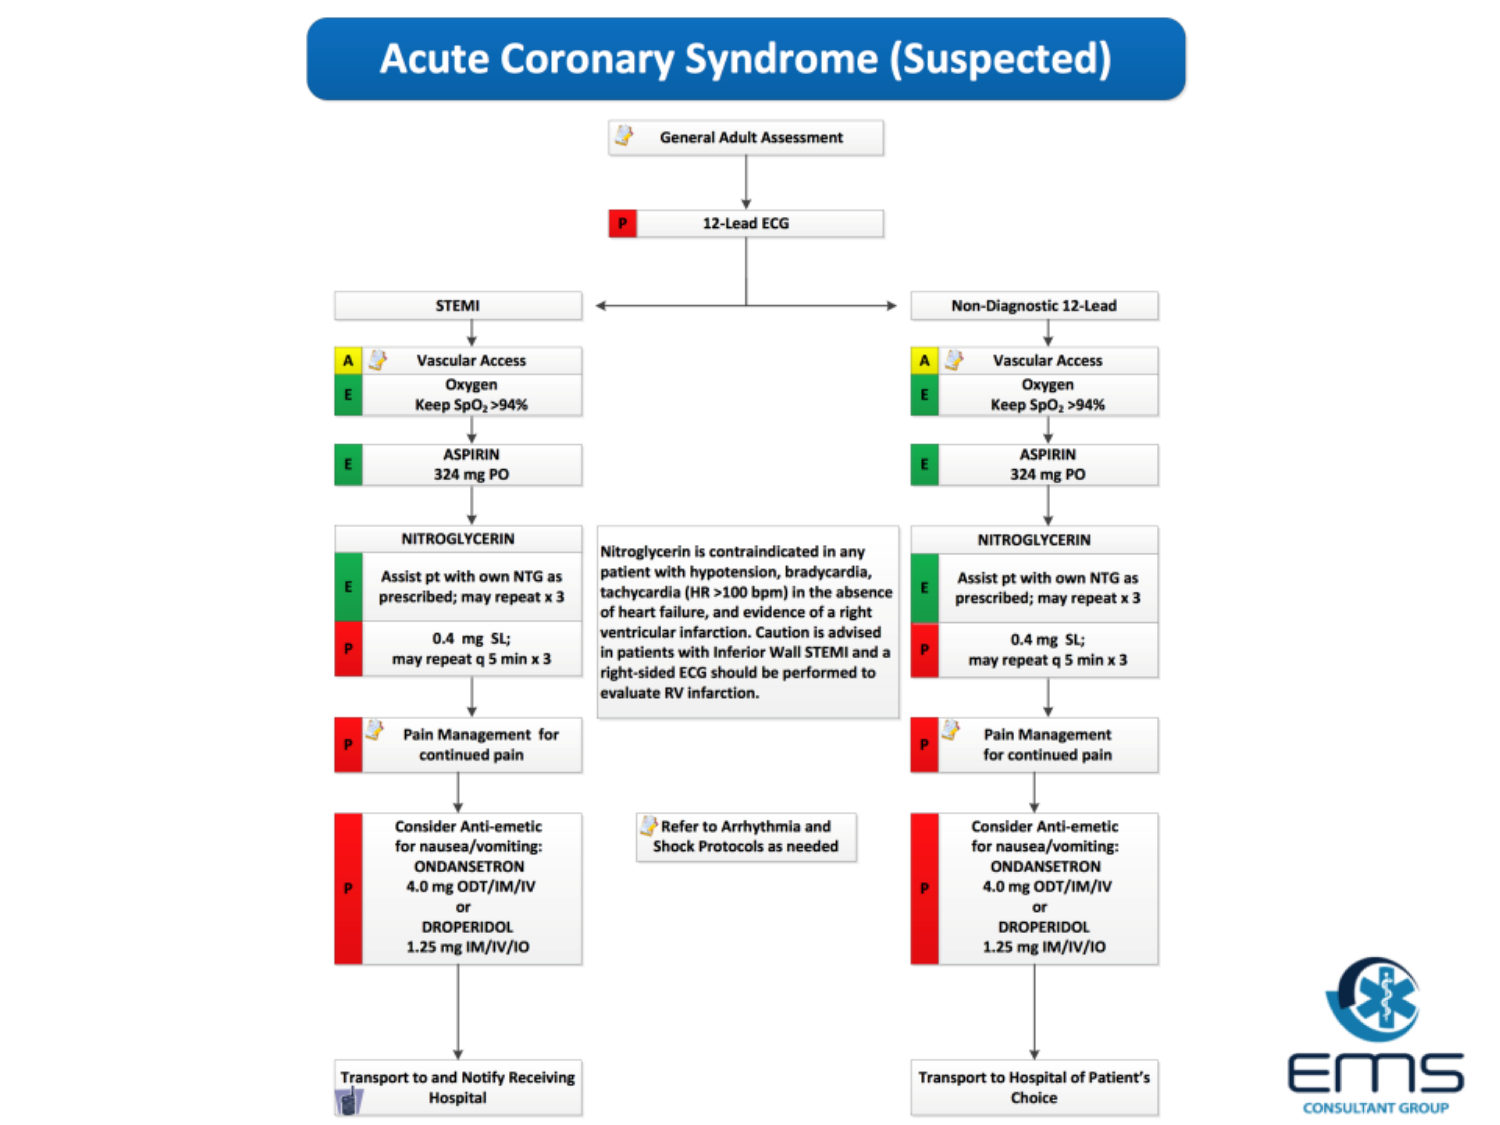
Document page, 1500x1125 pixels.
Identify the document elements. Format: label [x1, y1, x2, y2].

picture [1274, 951, 1478, 1125]
picture [291, 0, 1206, 1125]
